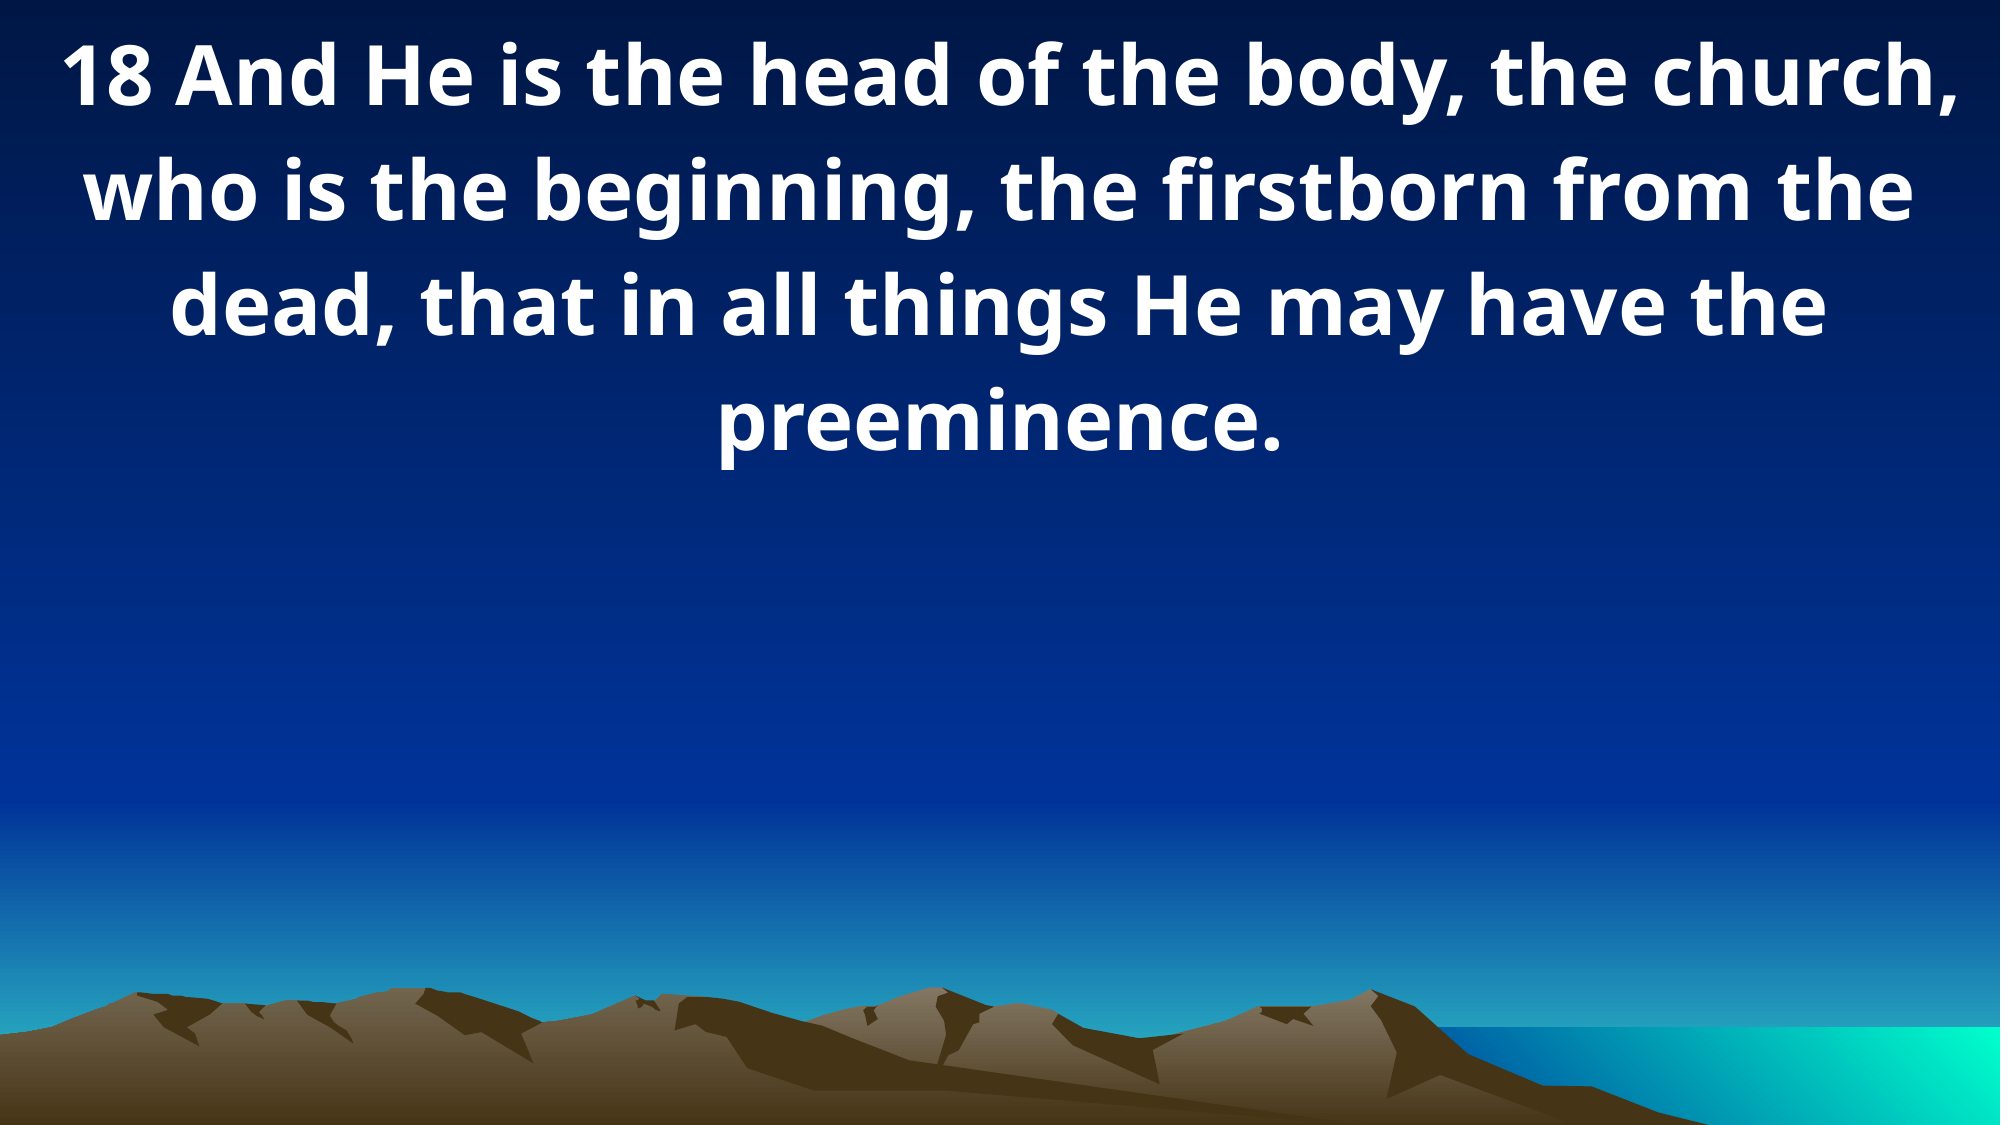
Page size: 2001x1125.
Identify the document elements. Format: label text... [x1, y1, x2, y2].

text_box 18 And He is the head of the body, the church, who is the beginning, the firstborn from the dead, that in all things He may have the preeminence. [0, 0, 2000, 825]
